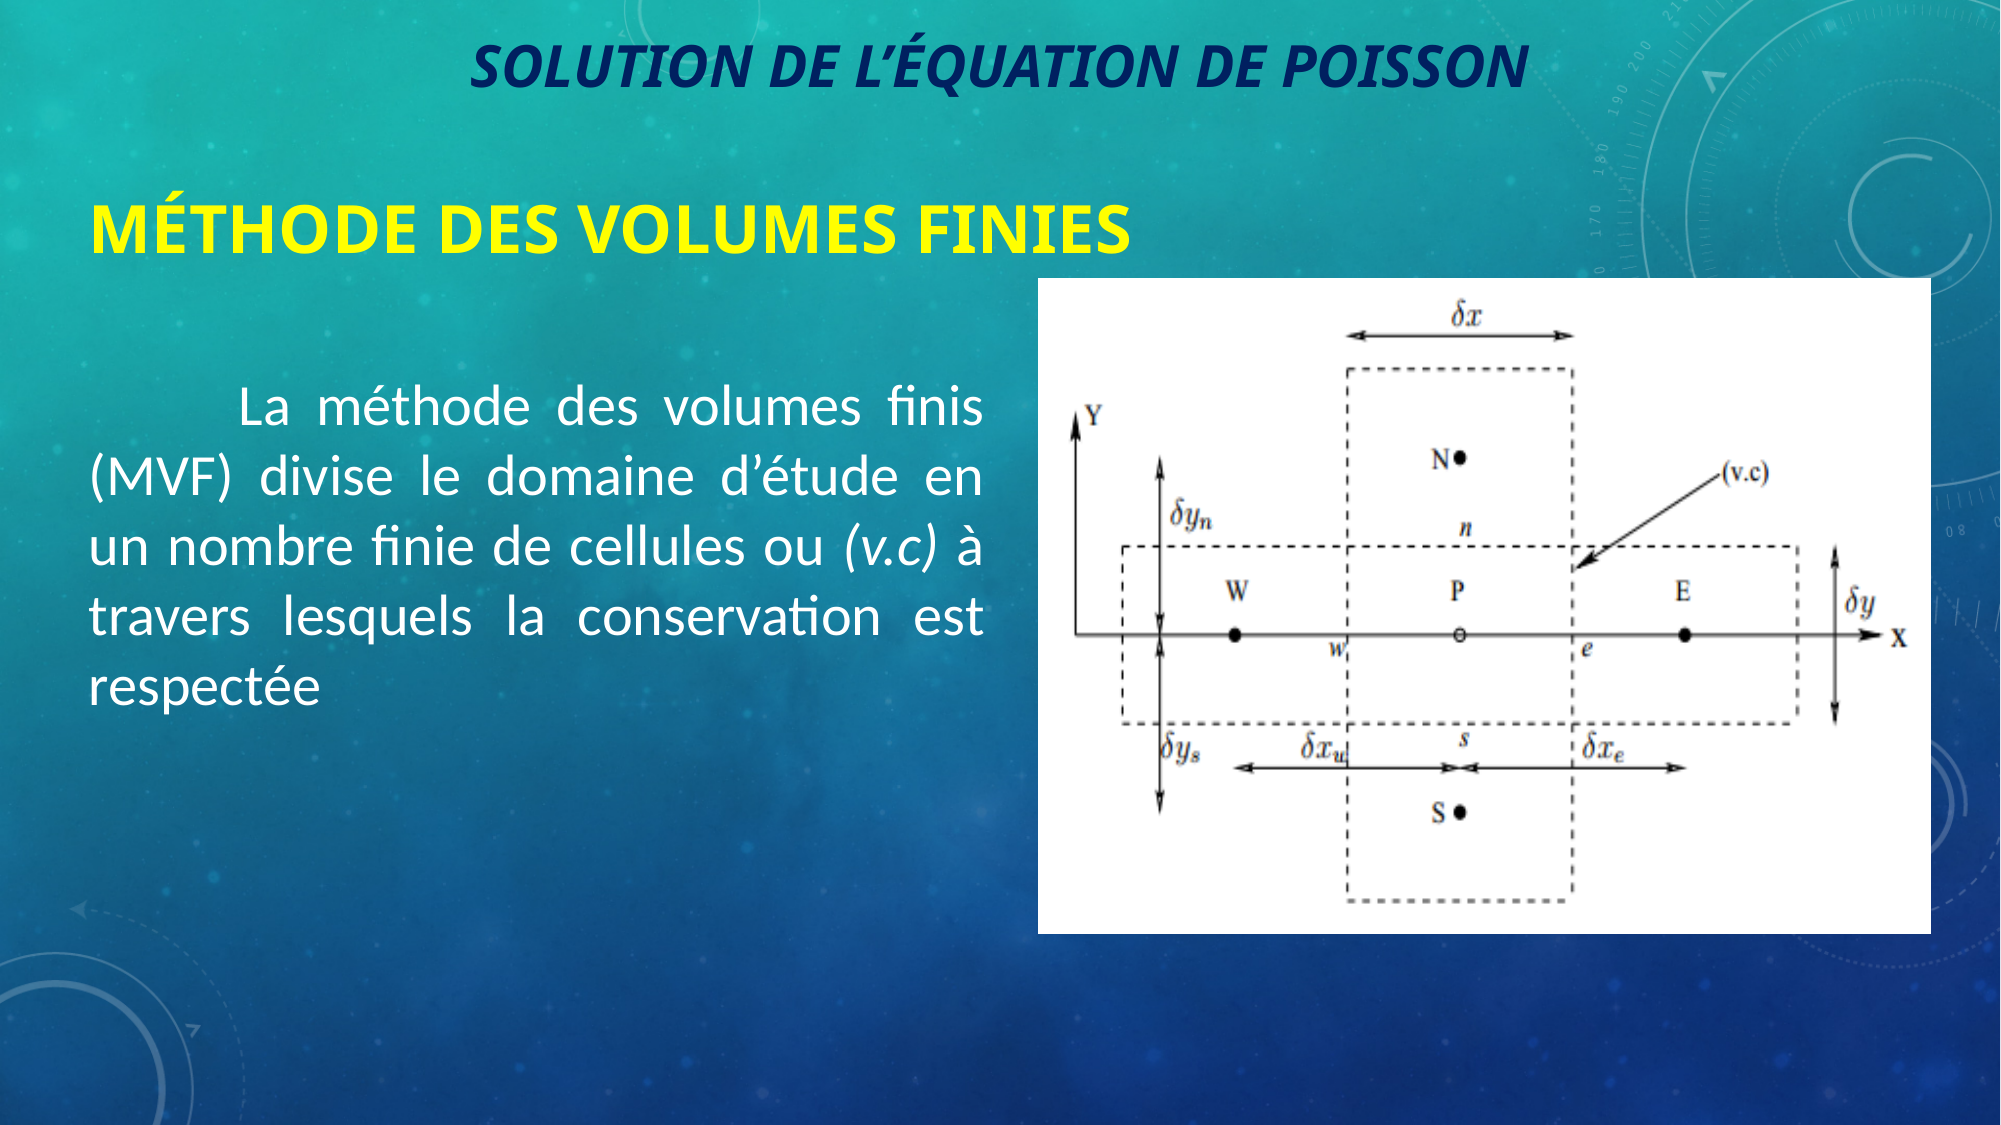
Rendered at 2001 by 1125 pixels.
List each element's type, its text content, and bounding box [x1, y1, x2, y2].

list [1038, 278, 1932, 934]
title méthode des volumes finies [73, 175, 1736, 279]
picture [0, 0, 2001, 1125]
text_box Solution de l’équation de Poisson [137, 0, 1863, 129]
